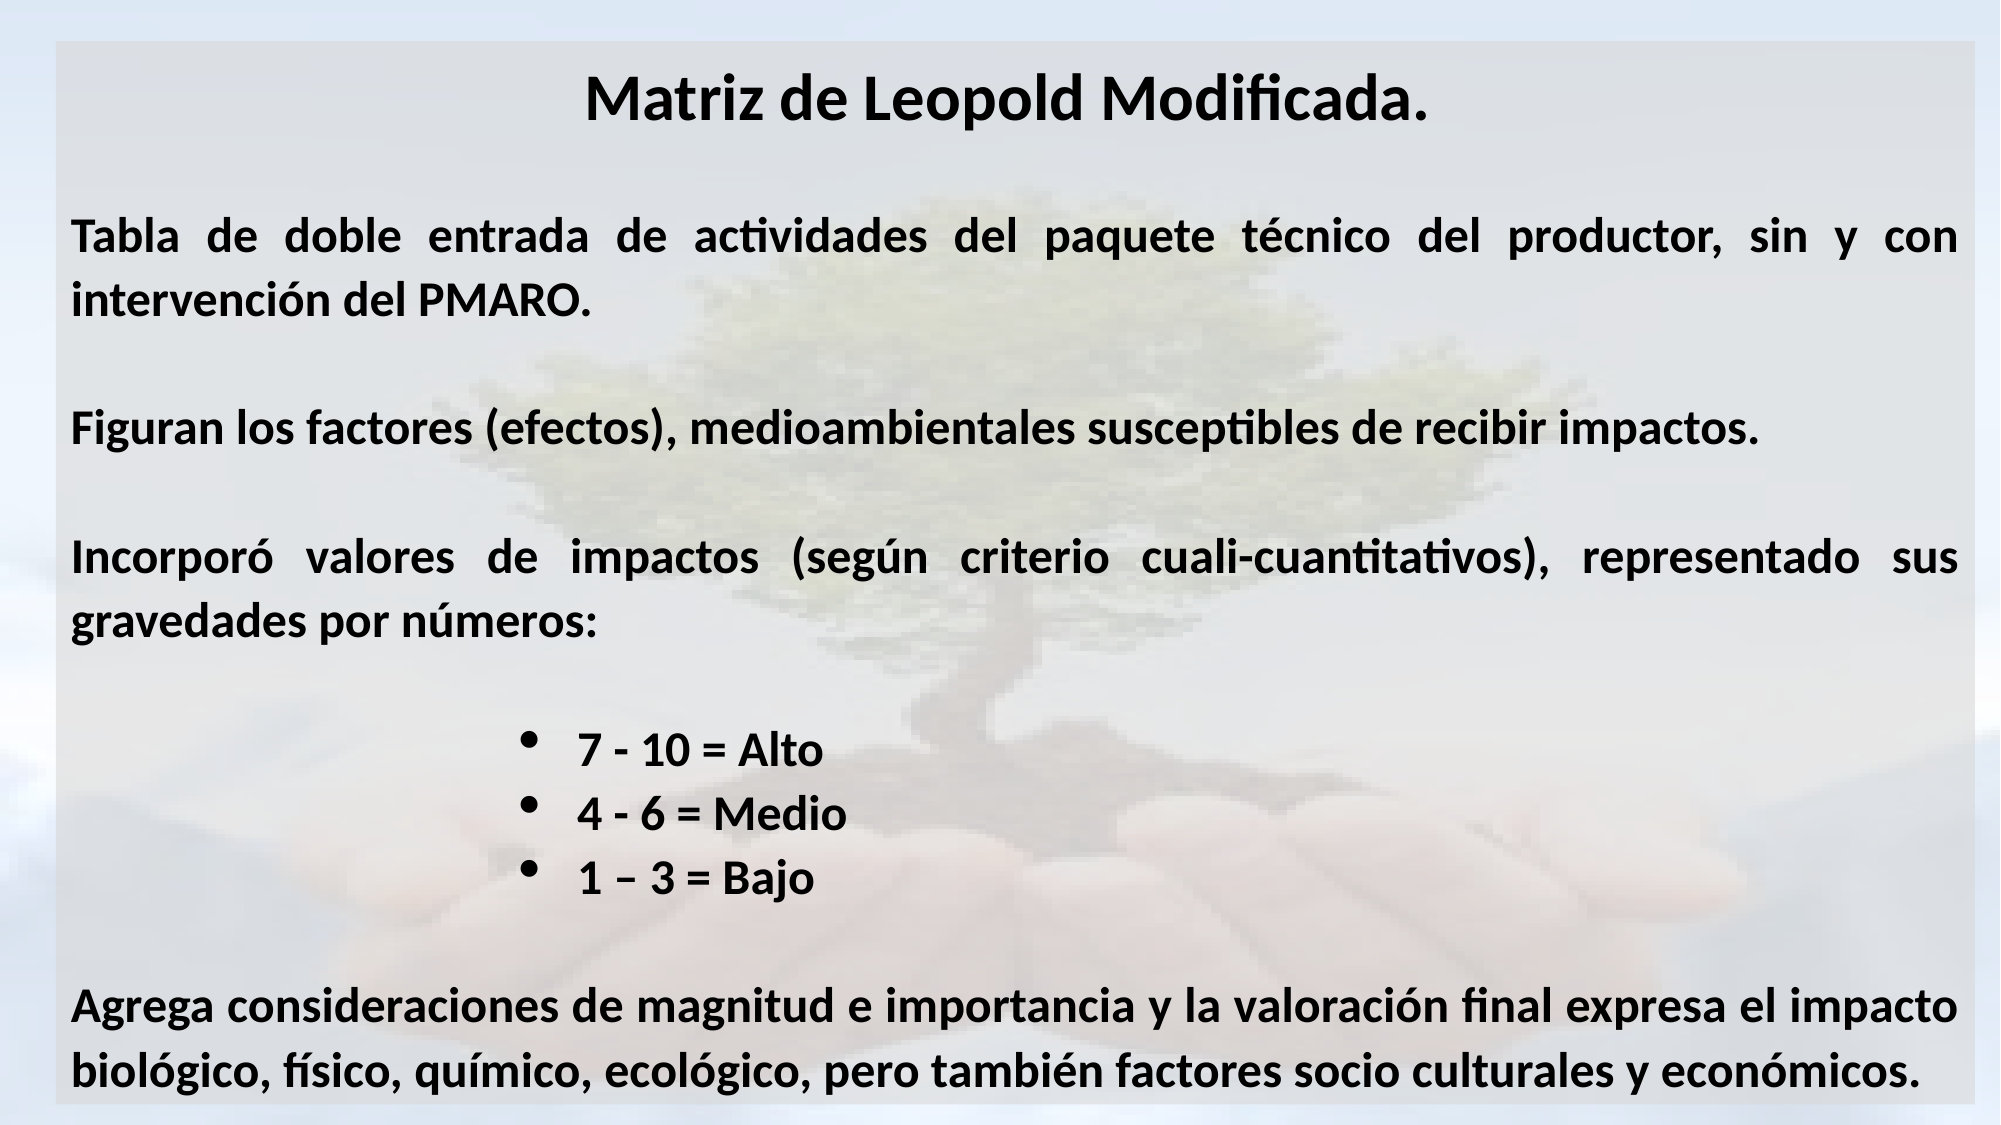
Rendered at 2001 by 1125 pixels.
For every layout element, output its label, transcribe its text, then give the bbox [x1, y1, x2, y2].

text_box Matriz de Leopold Modificada. Tabla de doble entrada de actividades del paquete técnico del productor, sin y con intervención del PMARO. Figuran los factores (efectos), medioambientales susceptibles de recibir impactos. Incorporó valores de impactos (según criterio cuali-cuantitativos), representado sus gravedades por números: 7 - 10 = Alto 4 - 6 = Medio 1 – 3 = Bajo Agrega consideraciones de magnitud e importancia y la valoración final expresa el impacto biológico, físico, químico, ecológico, pero también factores socio culturales y económicos. [55, 41, 1975, 1105]
